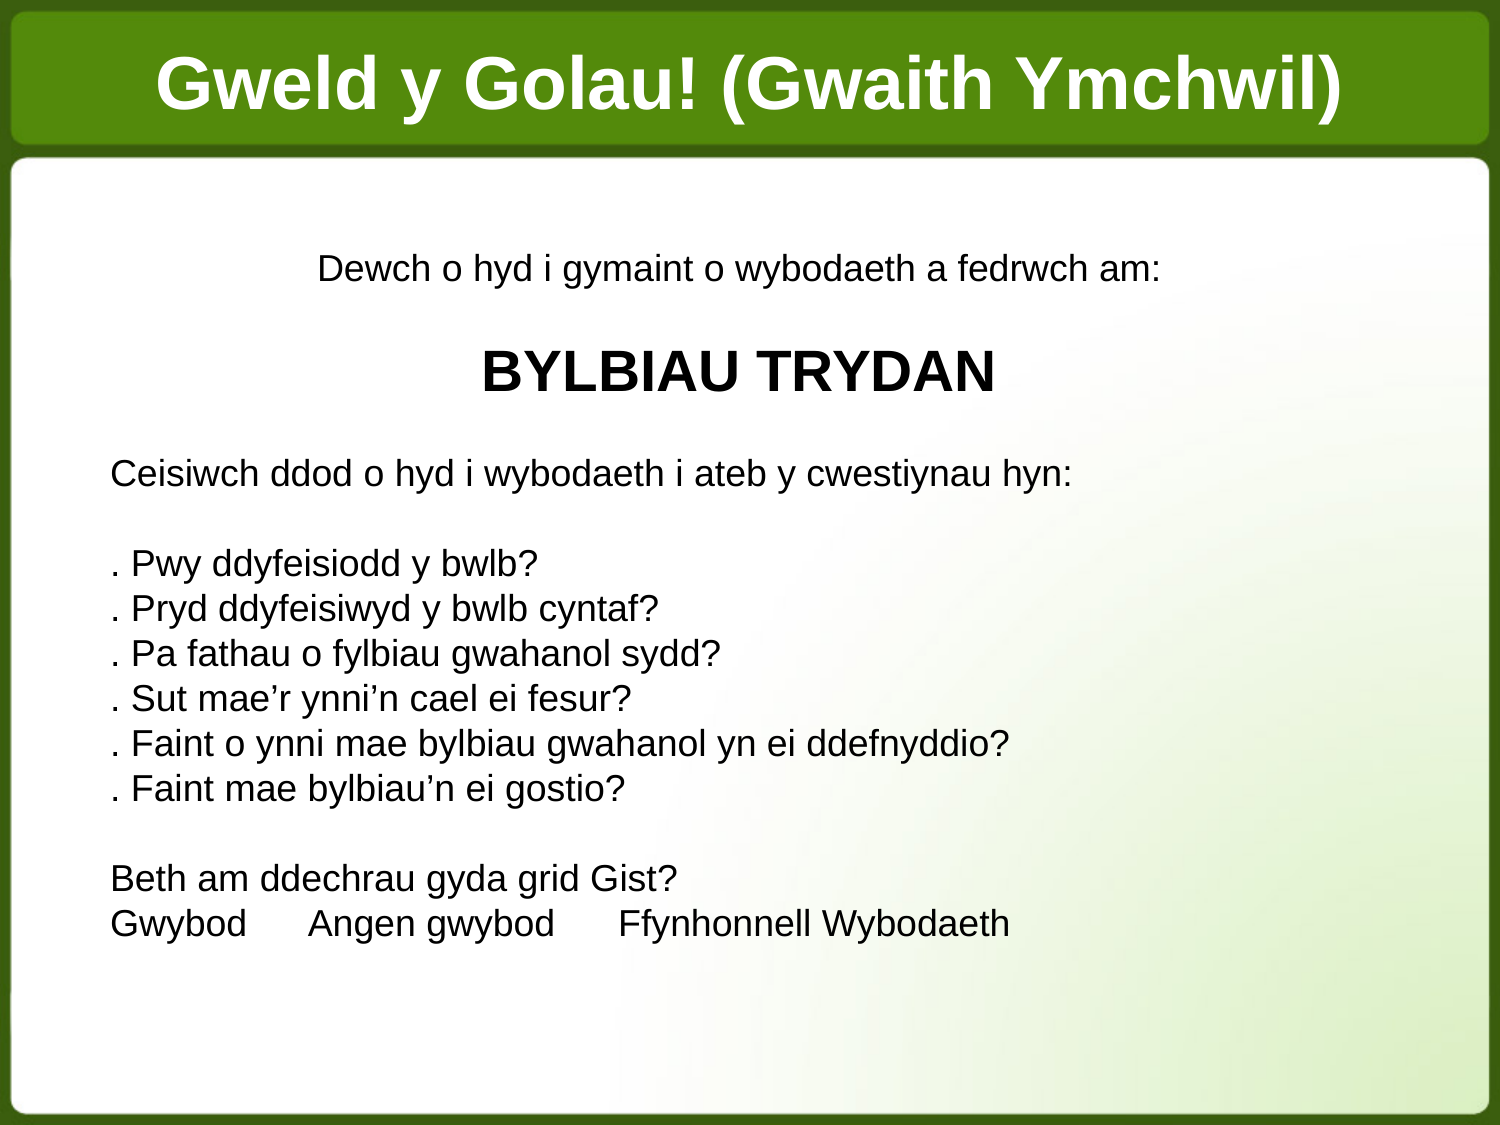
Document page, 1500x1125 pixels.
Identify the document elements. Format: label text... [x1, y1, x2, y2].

text_box Dewch o hyd i gymaint o wybodaeth a fedrwch am: BYLBIAU TRYDAN Ceisiwch ddod o hyd i wybodaeth i ateb y cwestiynau hyn: . Pwy ddyfeisiodd y bwlb? . Pryd ddyfeisiwyd y bwlb cyntaf? . Pa fathau o fylbiau gwahanol sydd? . Sut mae’r ynni’n cael ei fesur? . Faint o ynni mae bylbiau gwahanol yn ei ddefnyddio? . Faint mae bylbiau’n ei gostio? Beth am ddechrau gyda grid Gist? Gwybod Angen gwybod Ffynhonnell Wybodaeth [95, 236, 1384, 996]
picture [0, 0, 1500, 1125]
text_box Gweld y Golau! (Gwaith Ymchwil) [15, 22, 1485, 138]
